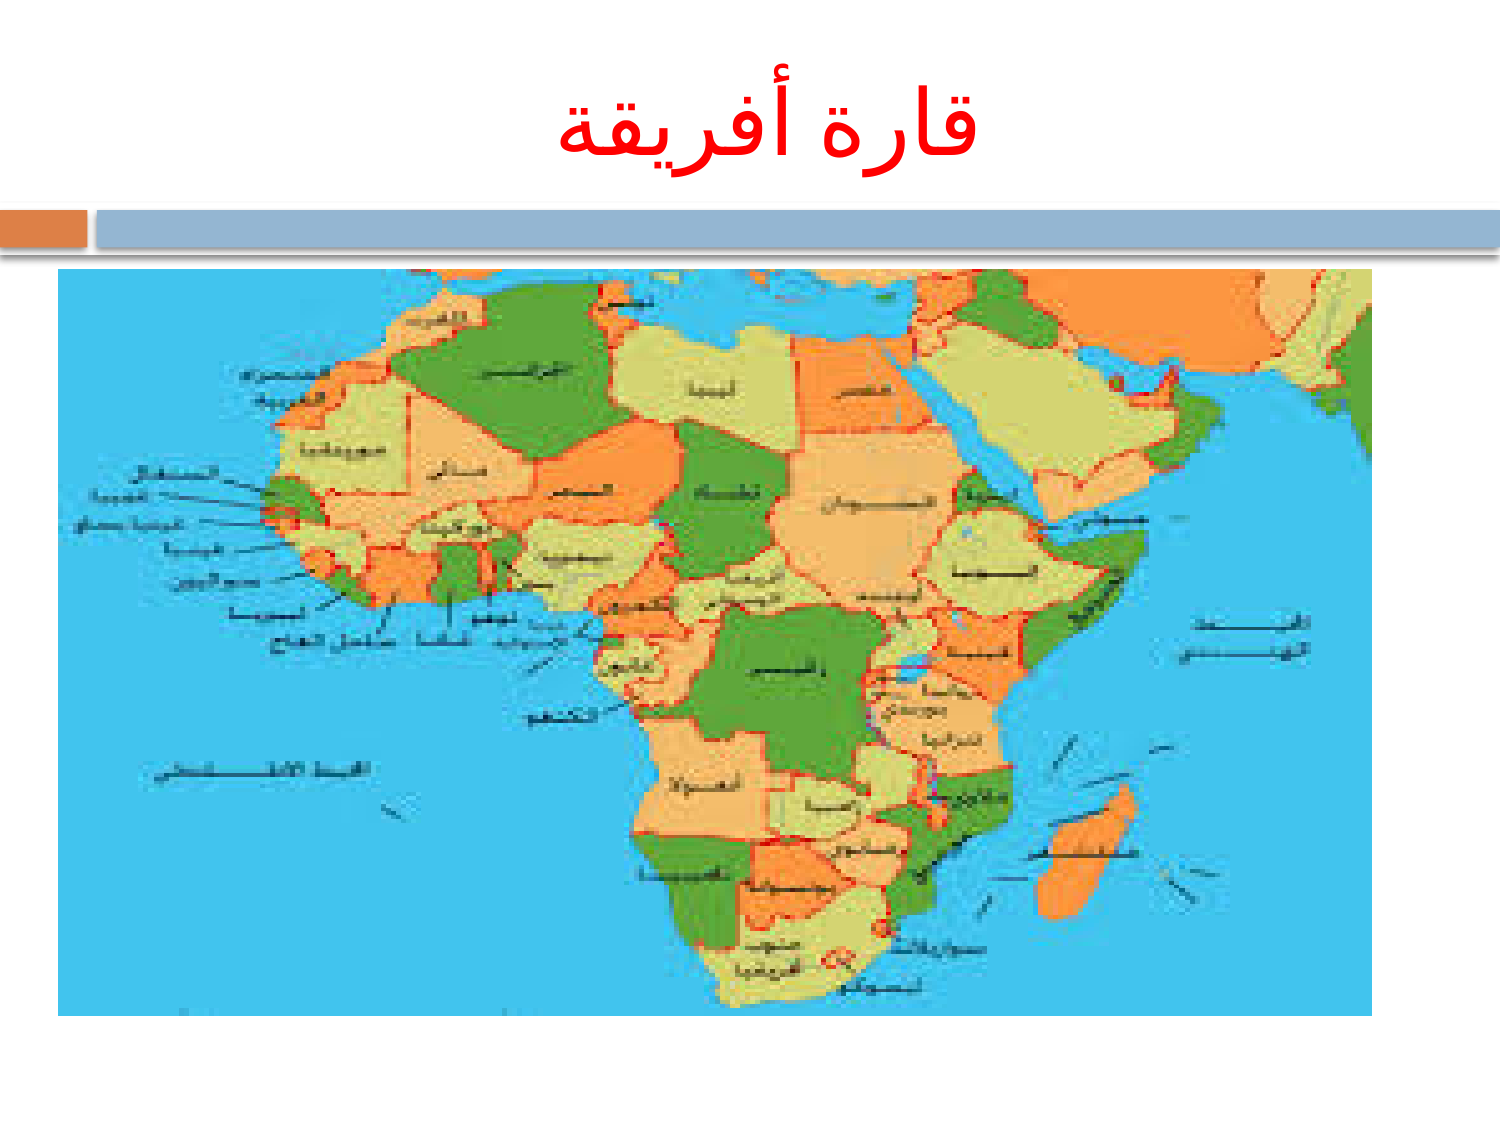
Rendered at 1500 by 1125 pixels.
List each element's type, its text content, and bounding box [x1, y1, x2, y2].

title قارة أفريقة [99, 37, 1438, 200]
picture [58, 269, 1372, 1017]
